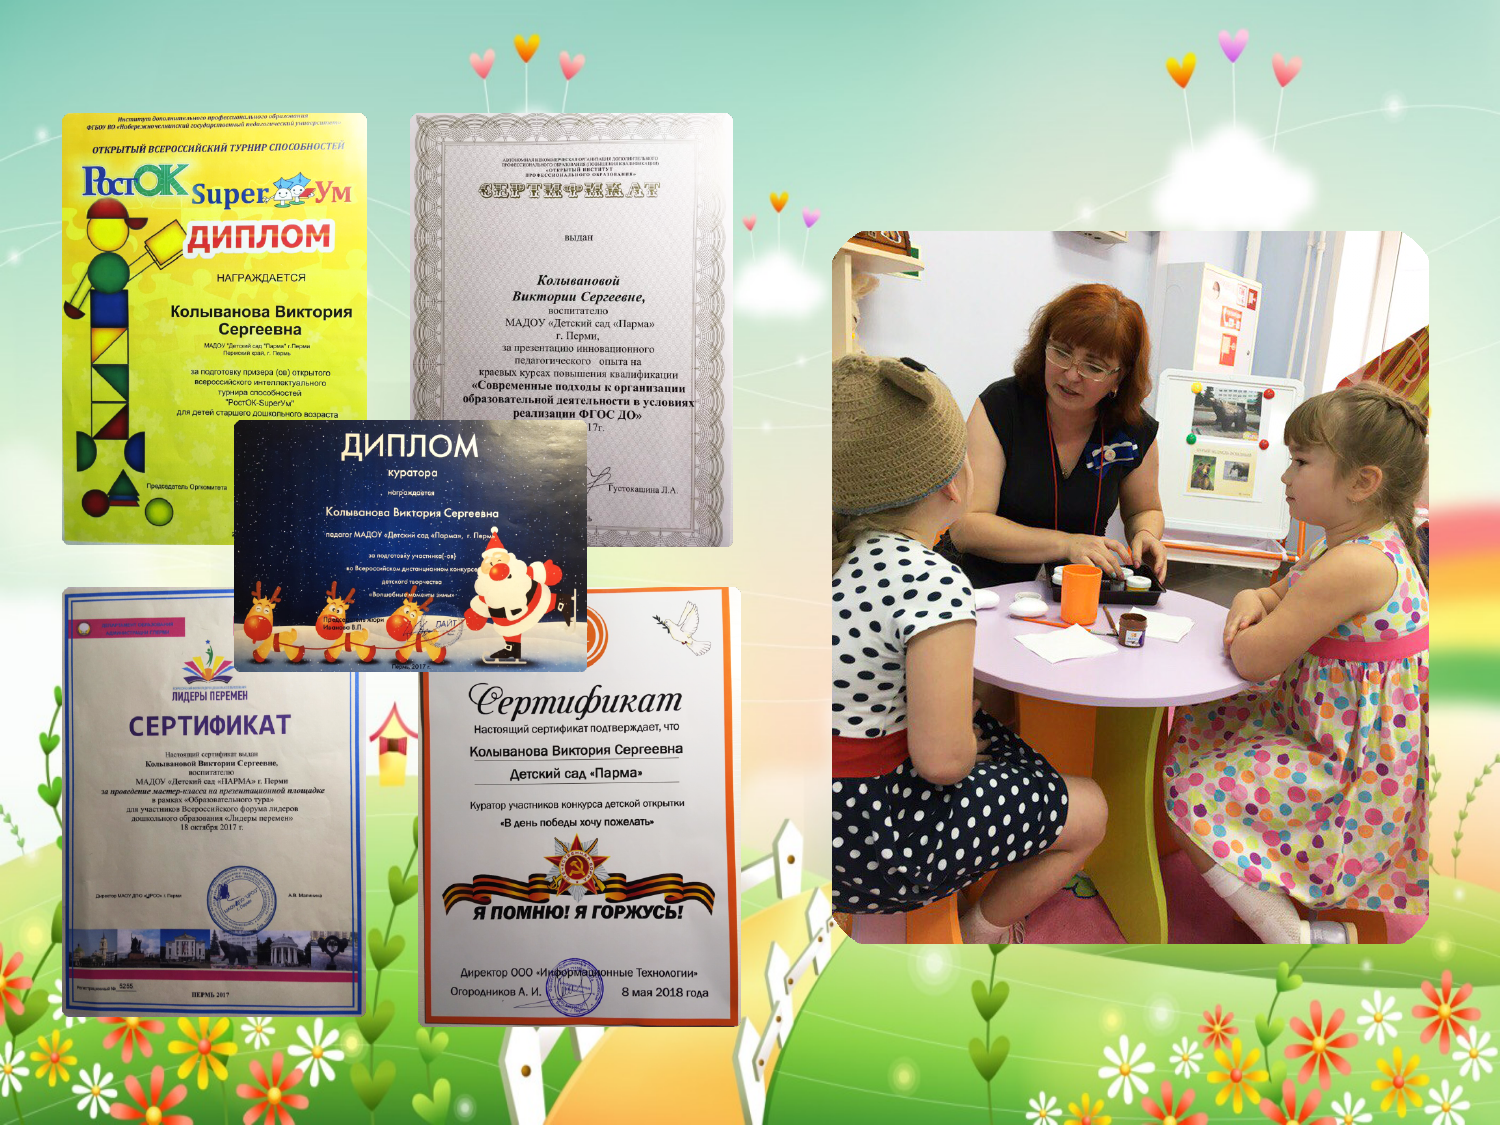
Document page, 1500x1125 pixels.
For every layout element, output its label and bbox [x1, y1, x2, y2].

picture [0, 0, 1500, 1125]
list [832, 231, 1429, 944]
